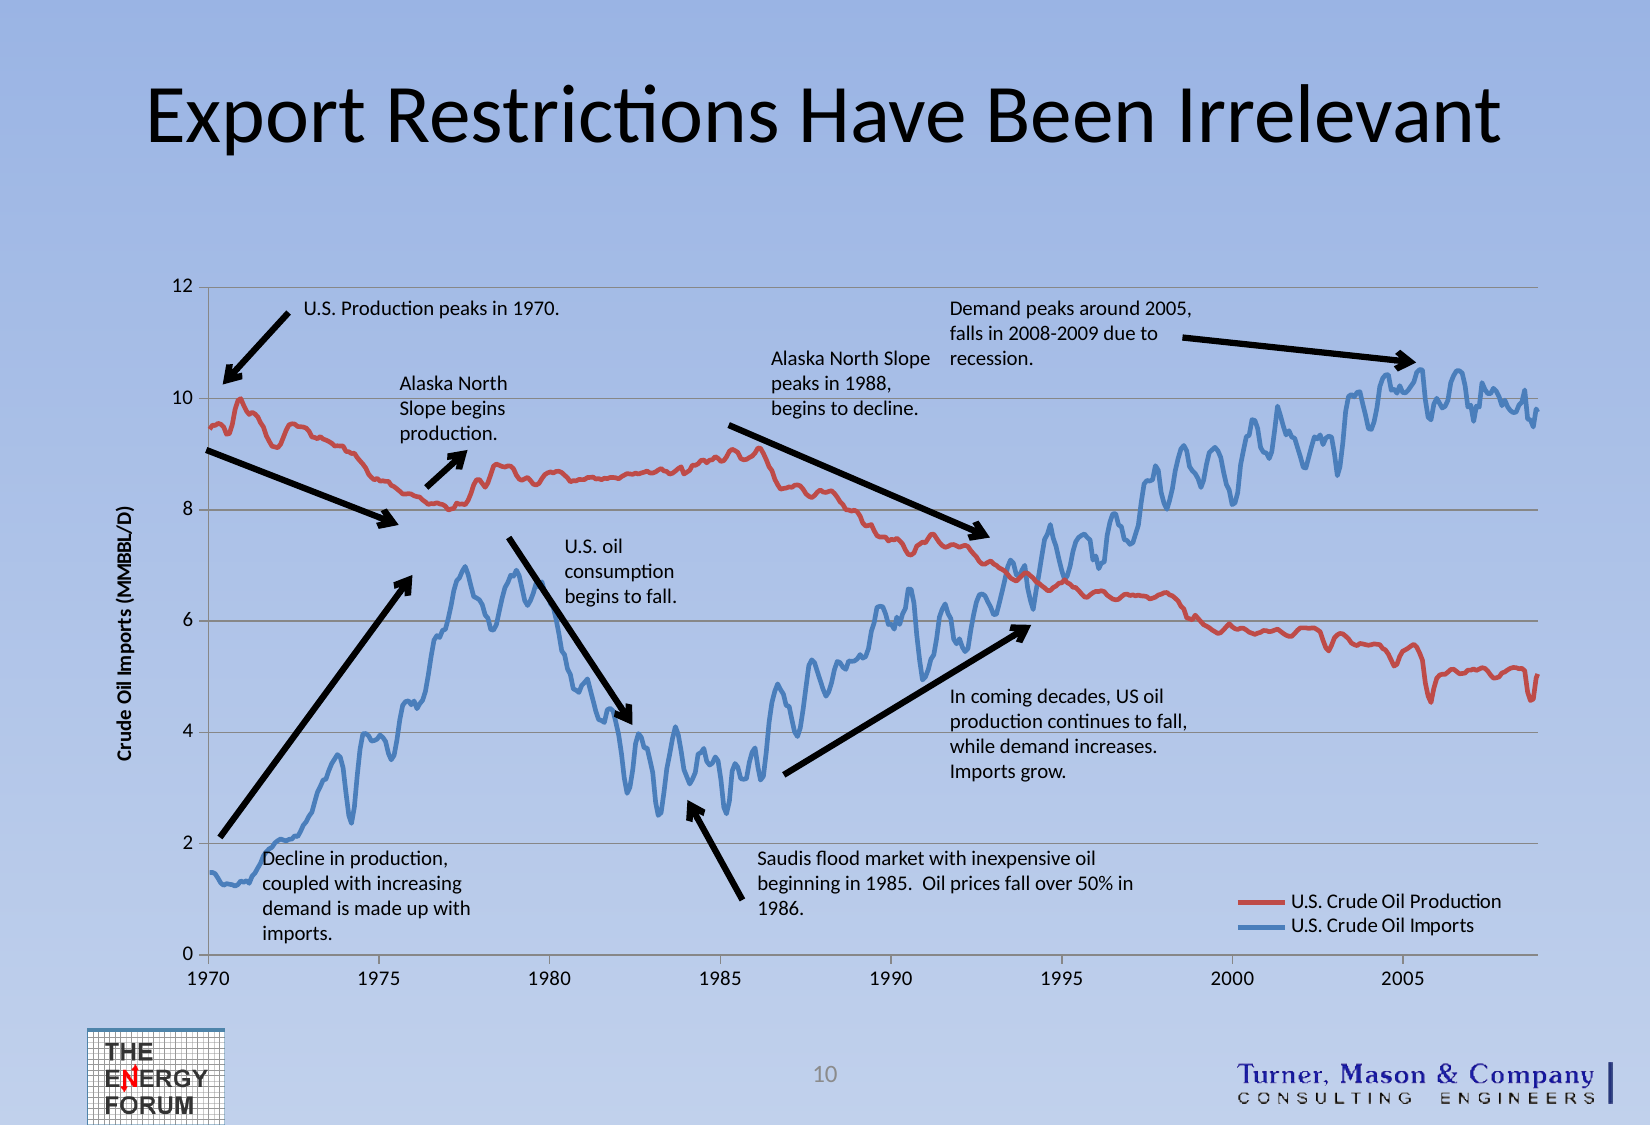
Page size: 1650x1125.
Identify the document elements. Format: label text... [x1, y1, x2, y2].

title Export Restrictions Have Been Irrelevant [82, 45, 1568, 233]
chart [82, 262, 1568, 1006]
footer 10 [563, 1042, 1087, 1103]
picture [1237, 1062, 1613, 1104]
picture [87, 1028, 225, 1125]
